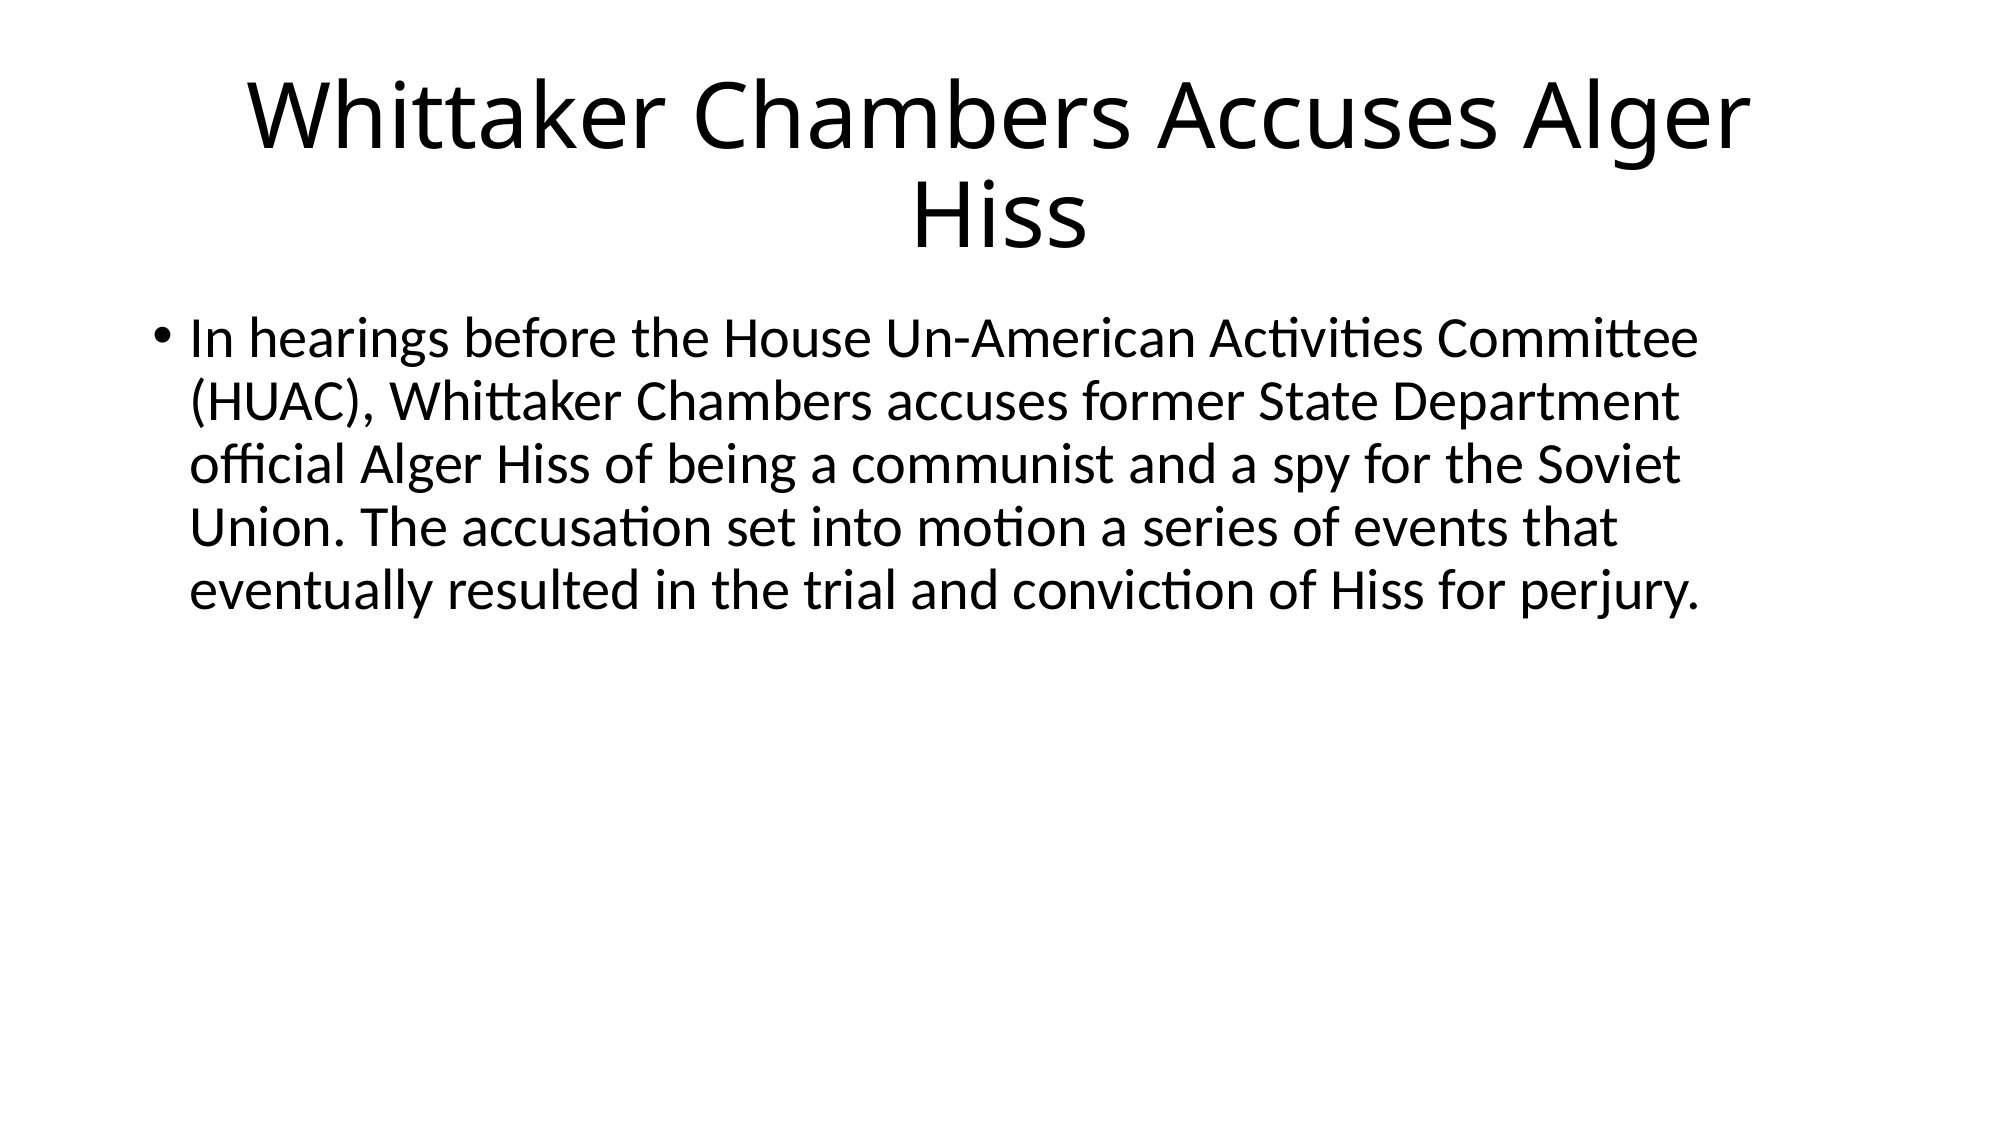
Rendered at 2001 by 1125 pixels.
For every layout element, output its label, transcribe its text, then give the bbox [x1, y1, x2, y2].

list In hearings before the House Un-American Activities Committee (HUAC), Whittaker Chambers accuses former State Department official Alger Hiss of being a communist and a spy for the Soviet Union. The accusation set into motion a series of events that eventually resulted in the trial and conviction of Hiss for perjury. [137, 299, 1863, 1014]
title Whittaker Chambers Accuses Alger Hiss [137, 59, 1863, 278]
